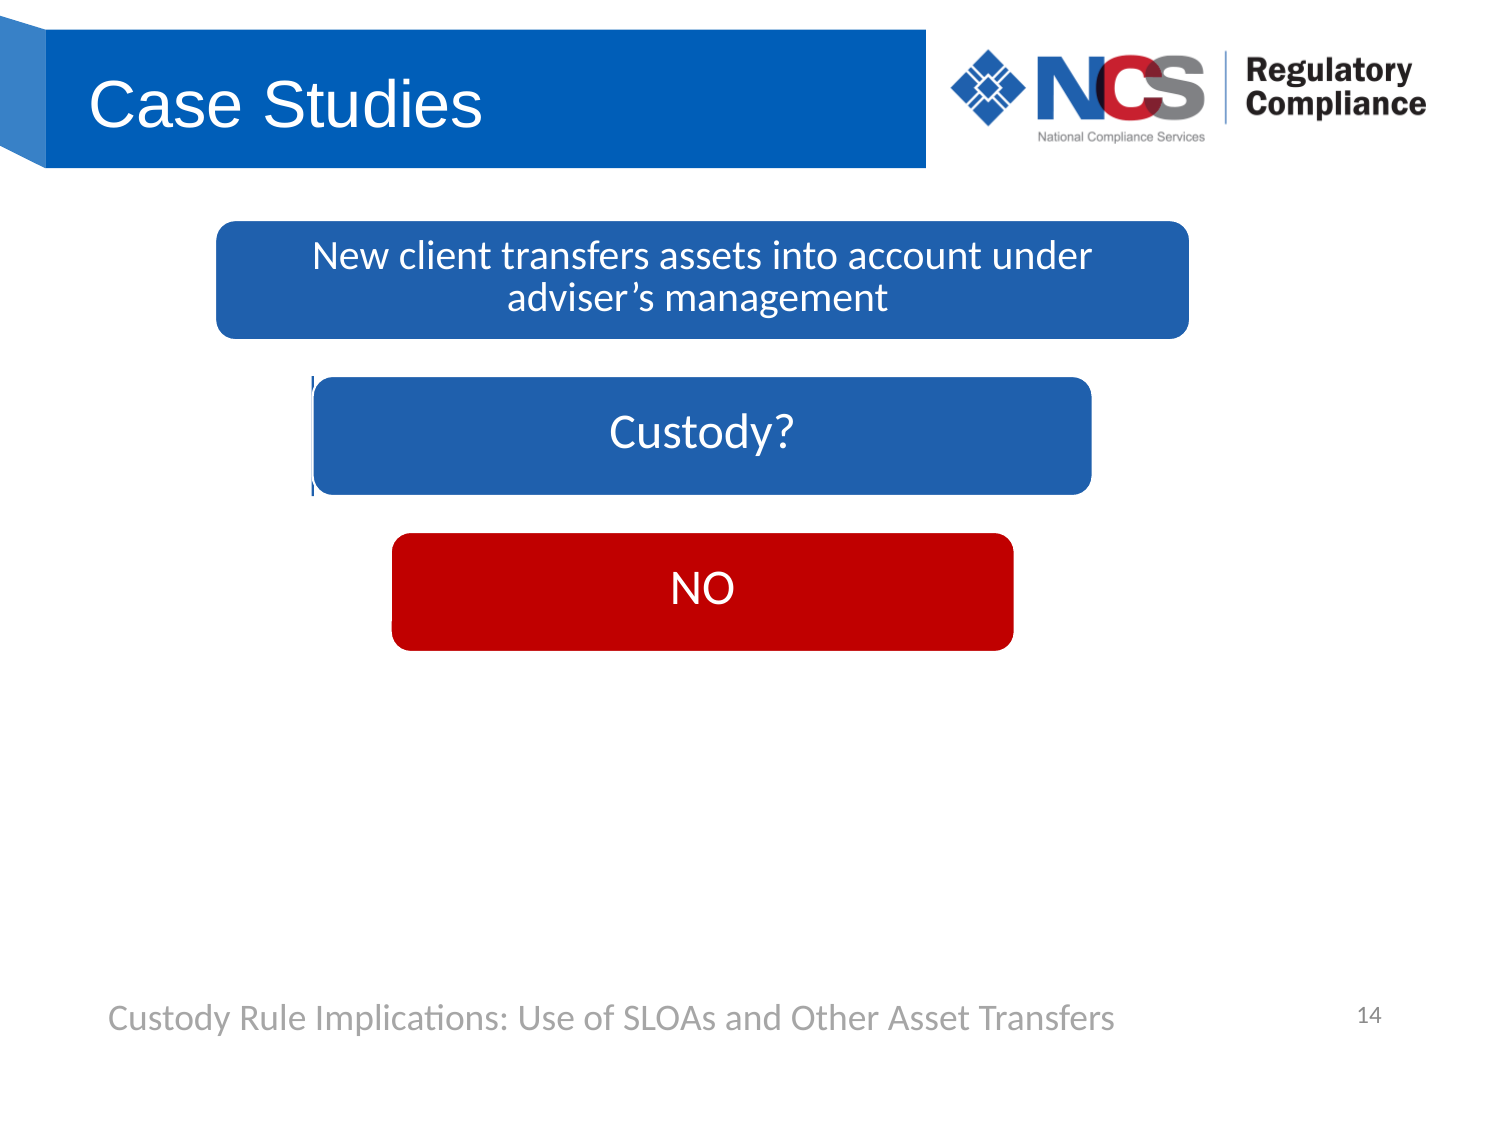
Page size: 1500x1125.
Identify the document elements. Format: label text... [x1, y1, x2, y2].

slide_number 14 [1059, 983, 1397, 1044]
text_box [93, 220, 1312, 964]
picture [0, 0, 1500, 1125]
title Case Studies [73, 45, 925, 167]
text_box Custody Rule Implications: Use of SLOAs and Other Asset Transfers [93, 985, 1305, 1046]
